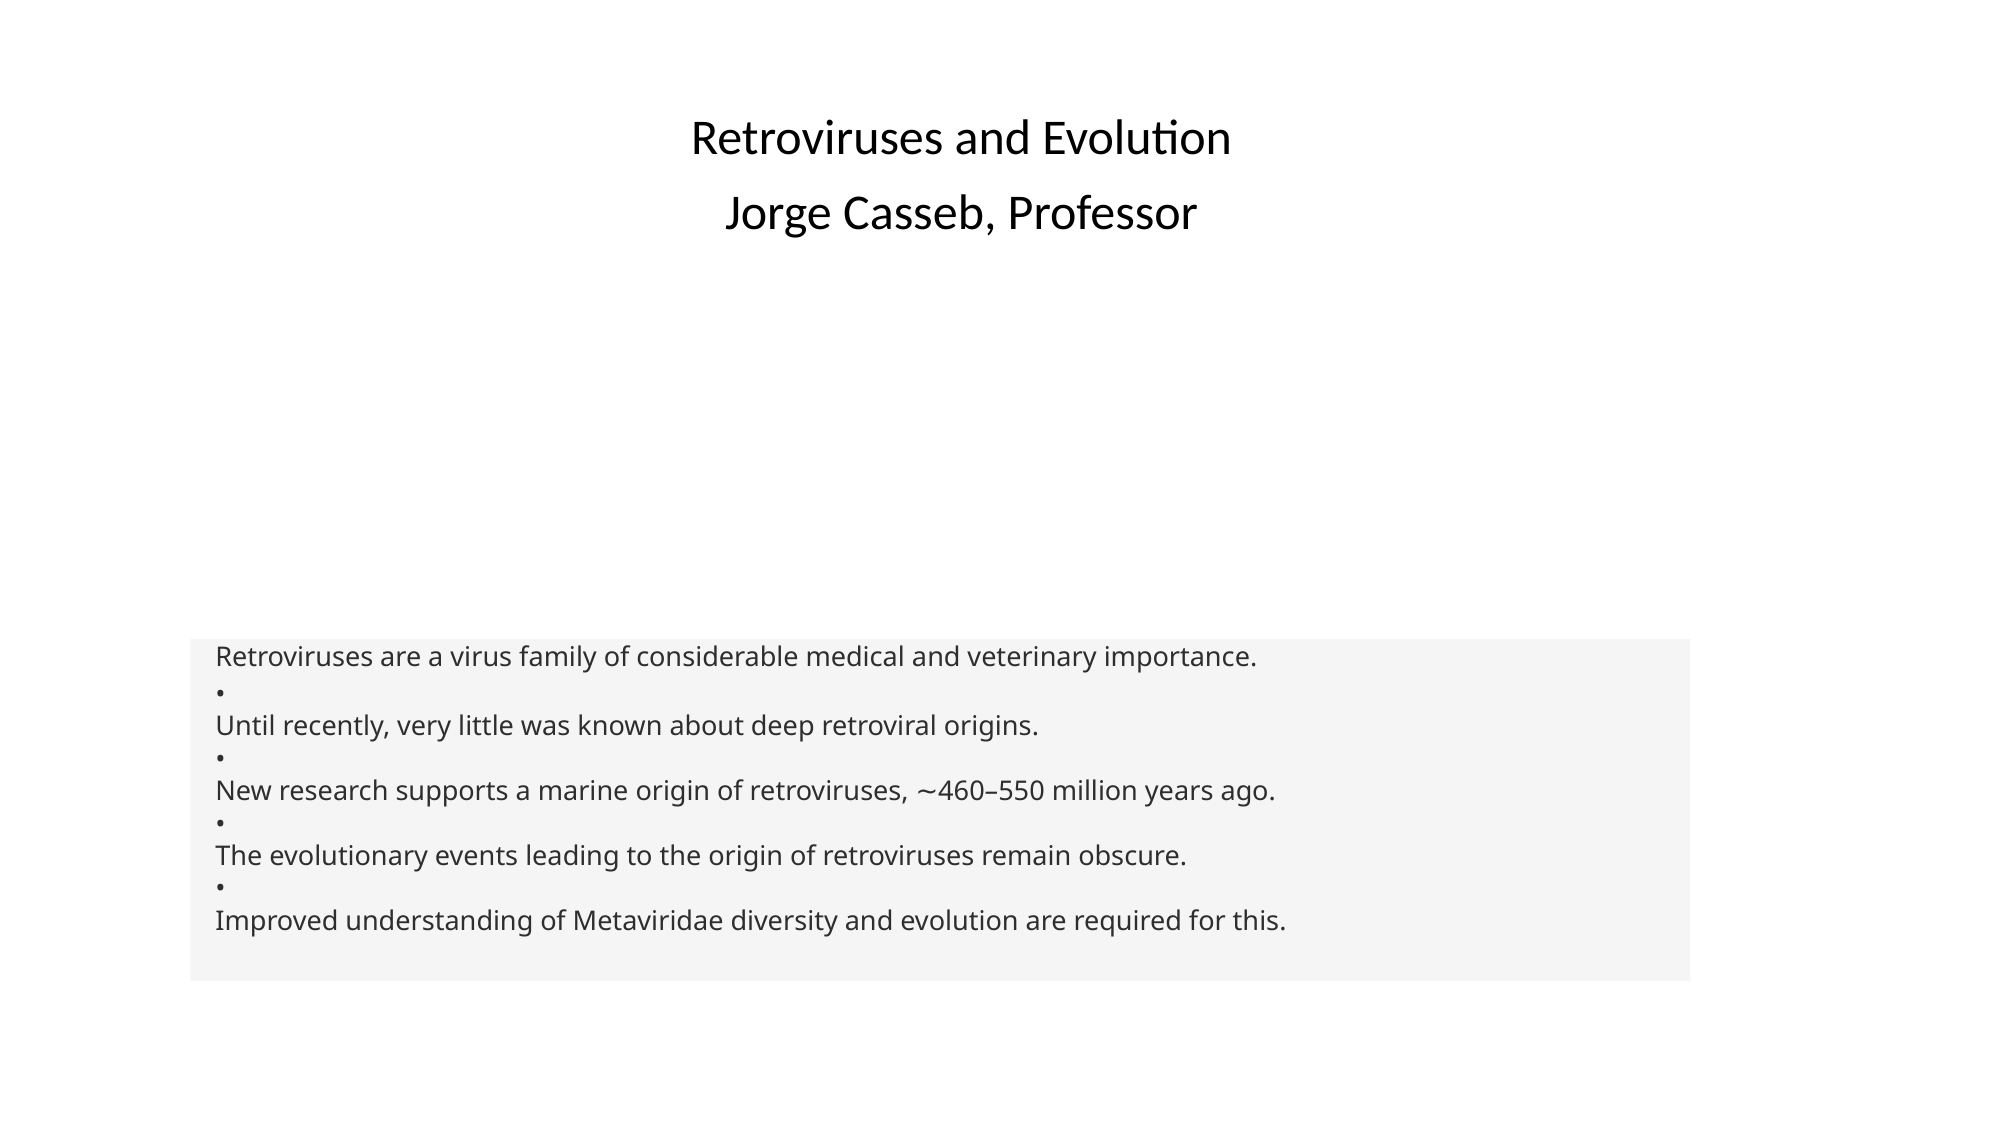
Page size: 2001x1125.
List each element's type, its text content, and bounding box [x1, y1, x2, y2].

title Retroviruses are a virus family of considerable medical and veterinary importance. • Until recently, very little was known about deep retroviral origins. • New research supports a marine origin of retroviruses, ∼460–550 million years ago. • The evolutionary events leading to the origin of retroviruses remain obscure. • Improved understanding of Metaviridae diversity and evolution are required for this. [190, 639, 1691, 981]
subtitle Retroviruses and Evolution Jorge Casseb, Professor [211, 104, 1712, 376]
